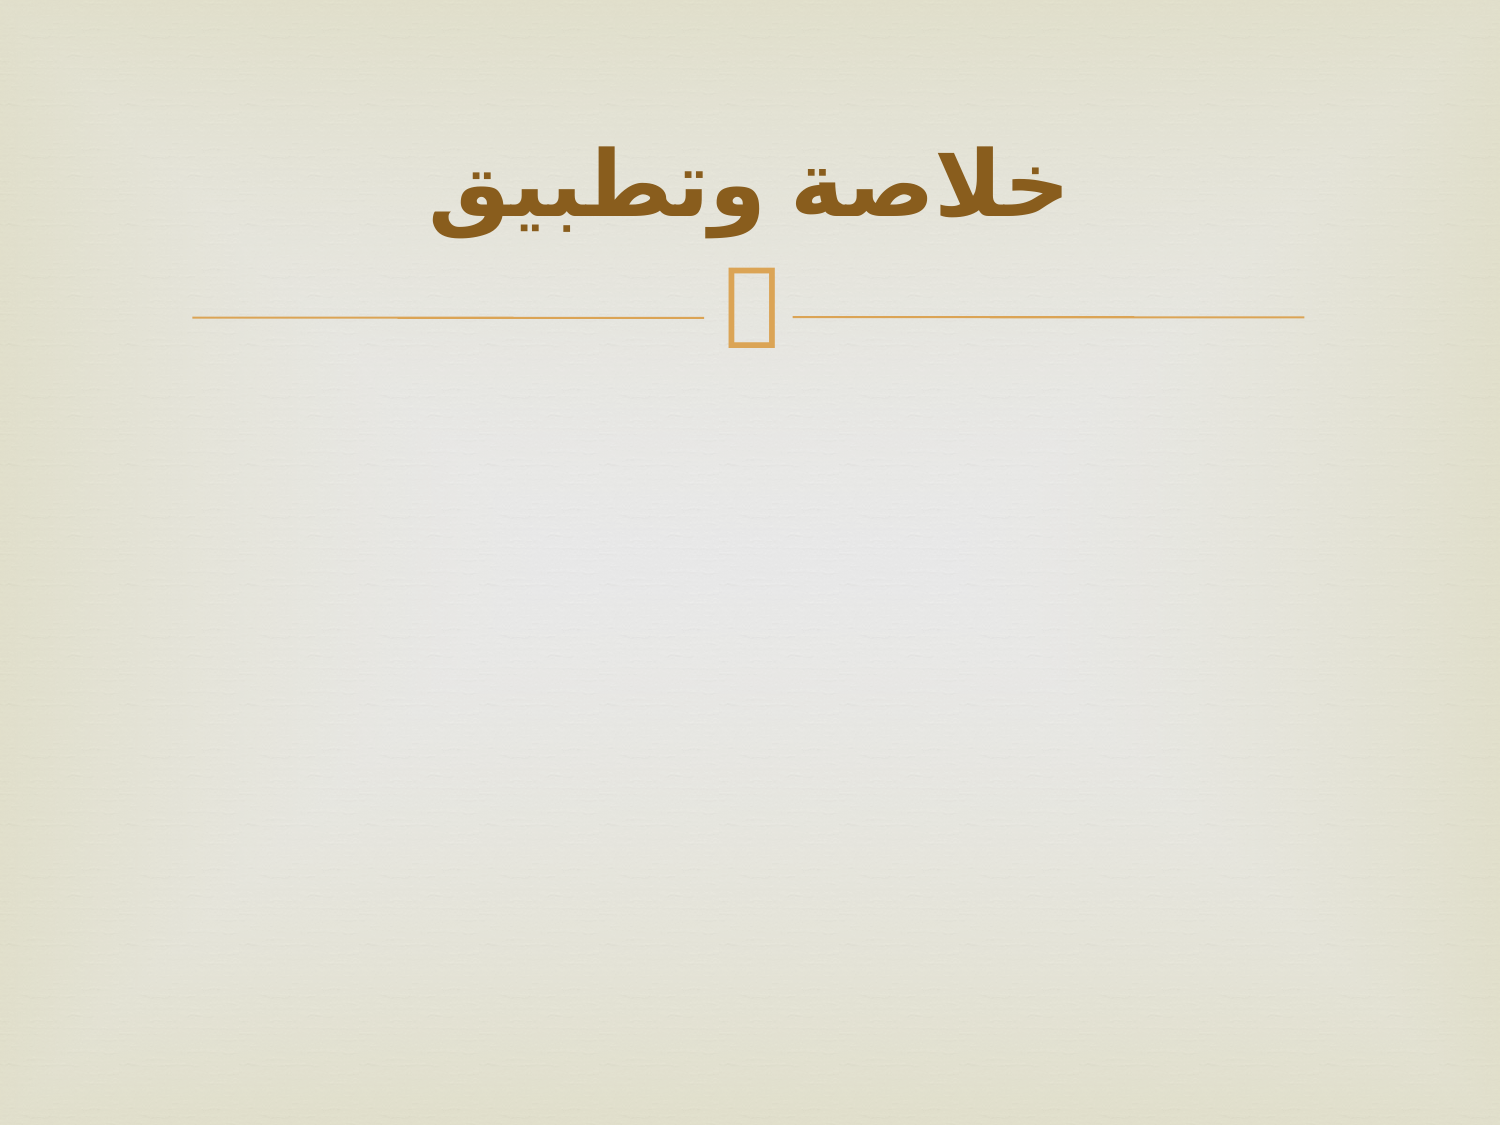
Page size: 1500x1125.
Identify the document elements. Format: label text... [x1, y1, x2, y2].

title خلاصة وتطبيق [0, 93, 1500, 267]
